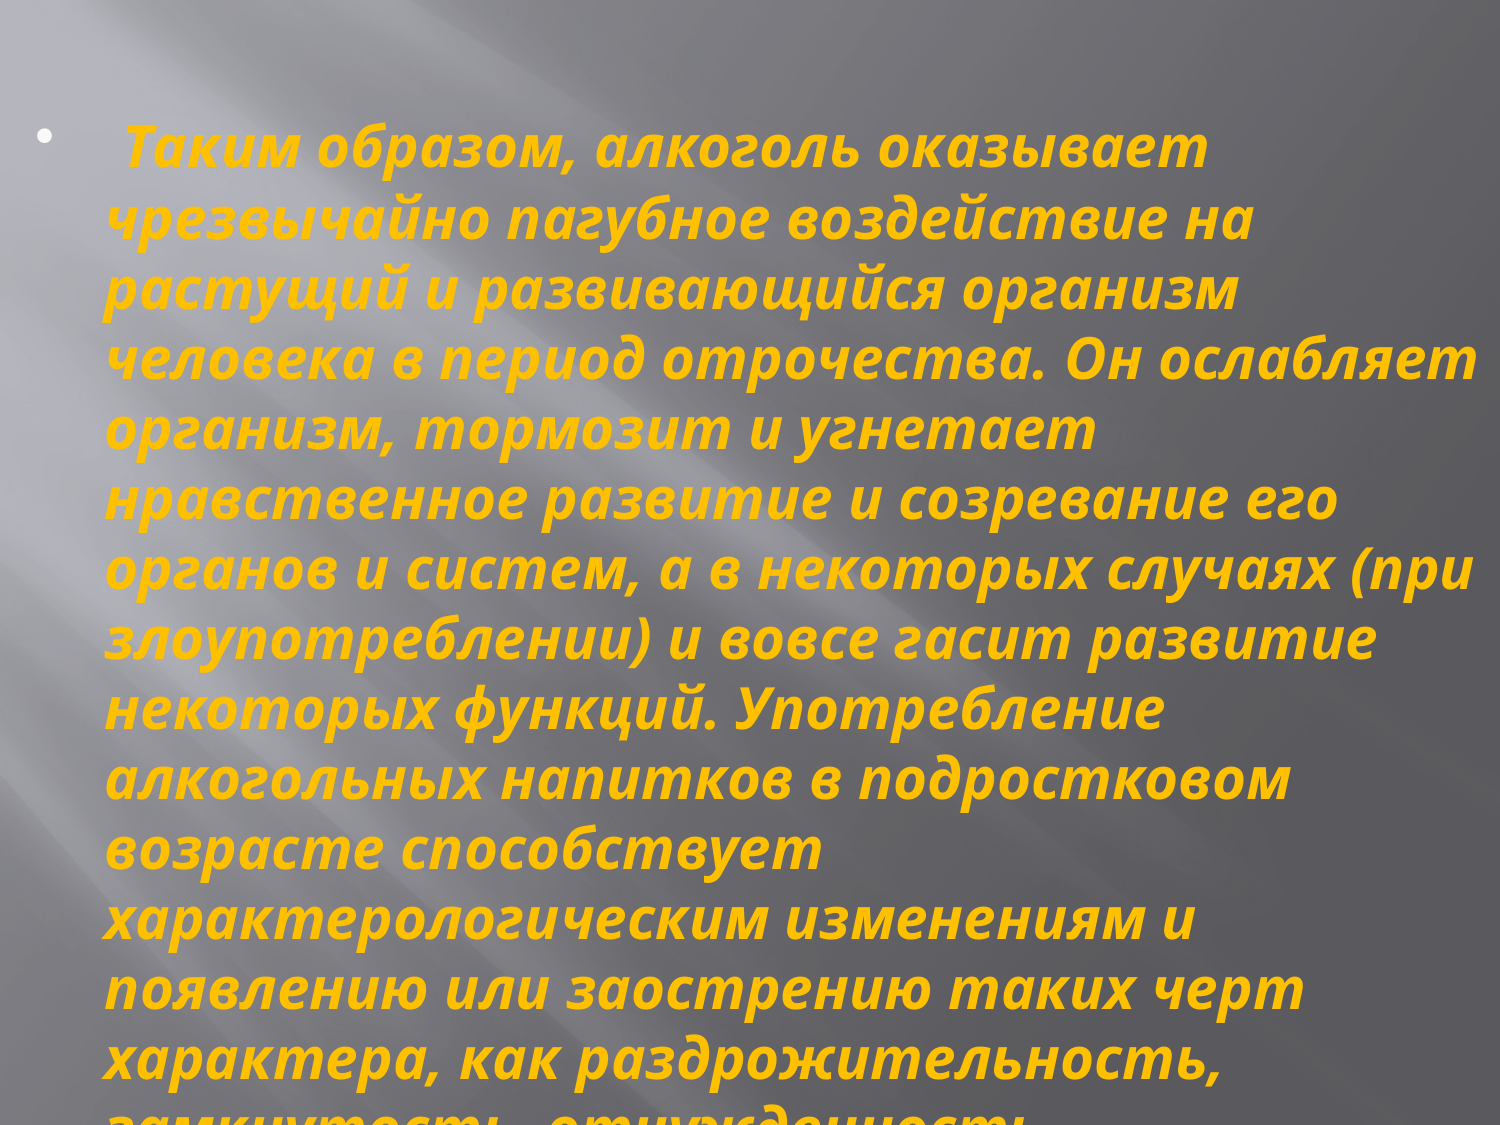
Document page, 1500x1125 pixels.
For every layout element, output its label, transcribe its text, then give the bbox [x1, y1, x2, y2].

list Таким образом, алкоголь оказывает чрезвычайно пагубное воздействие на растущий и развивающийся организм человека в период отрочества. Он ослабляет организм, тормозит и угнетает нравственное развитие и созревание его органов и систем, а в некоторых случаях (при злоупотреблении) и вовсе гасит развитие некоторых функций. Употребление алкогольных напитков в подростковом возрасте способствует характерологическим изменениям и появлению или заострению таких черт характера, как раздрожительность, замкнутость, отчужденность. [0, 93, 1500, 1125]
